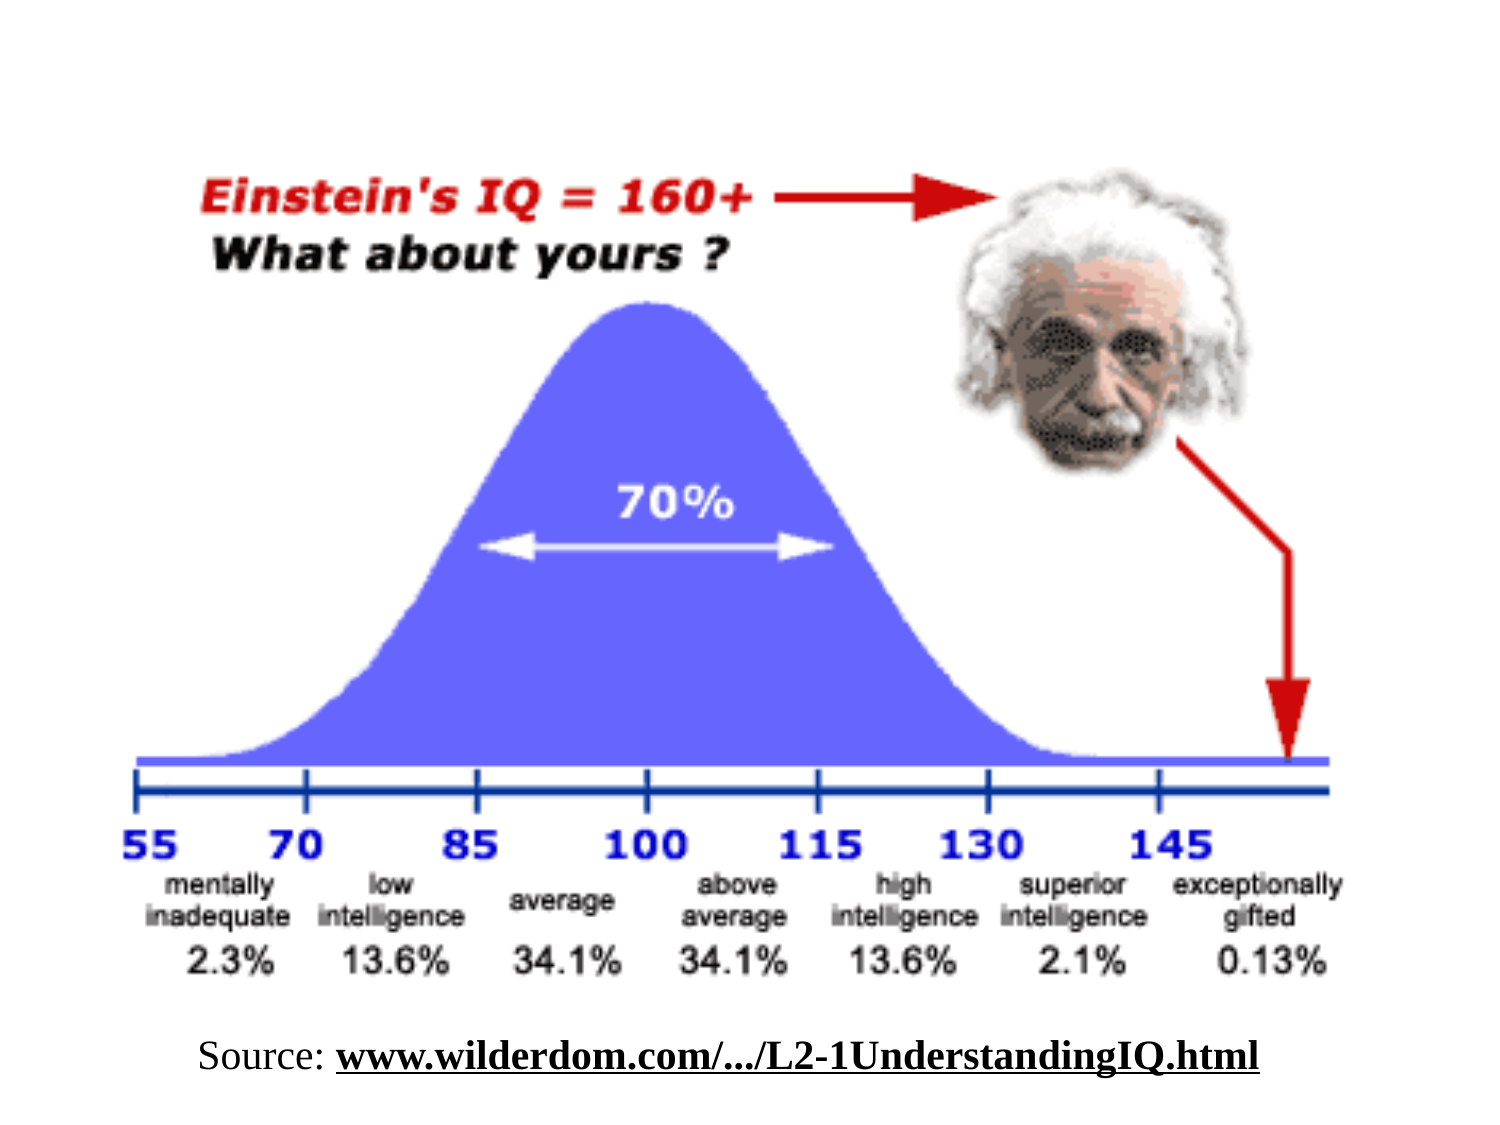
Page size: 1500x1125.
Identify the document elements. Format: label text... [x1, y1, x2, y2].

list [112, 162, 1388, 1001]
text_box Source: www.wilderdom.com/.../L2-1UnderstandingIQ.html [182, 1012, 1288, 1088]
